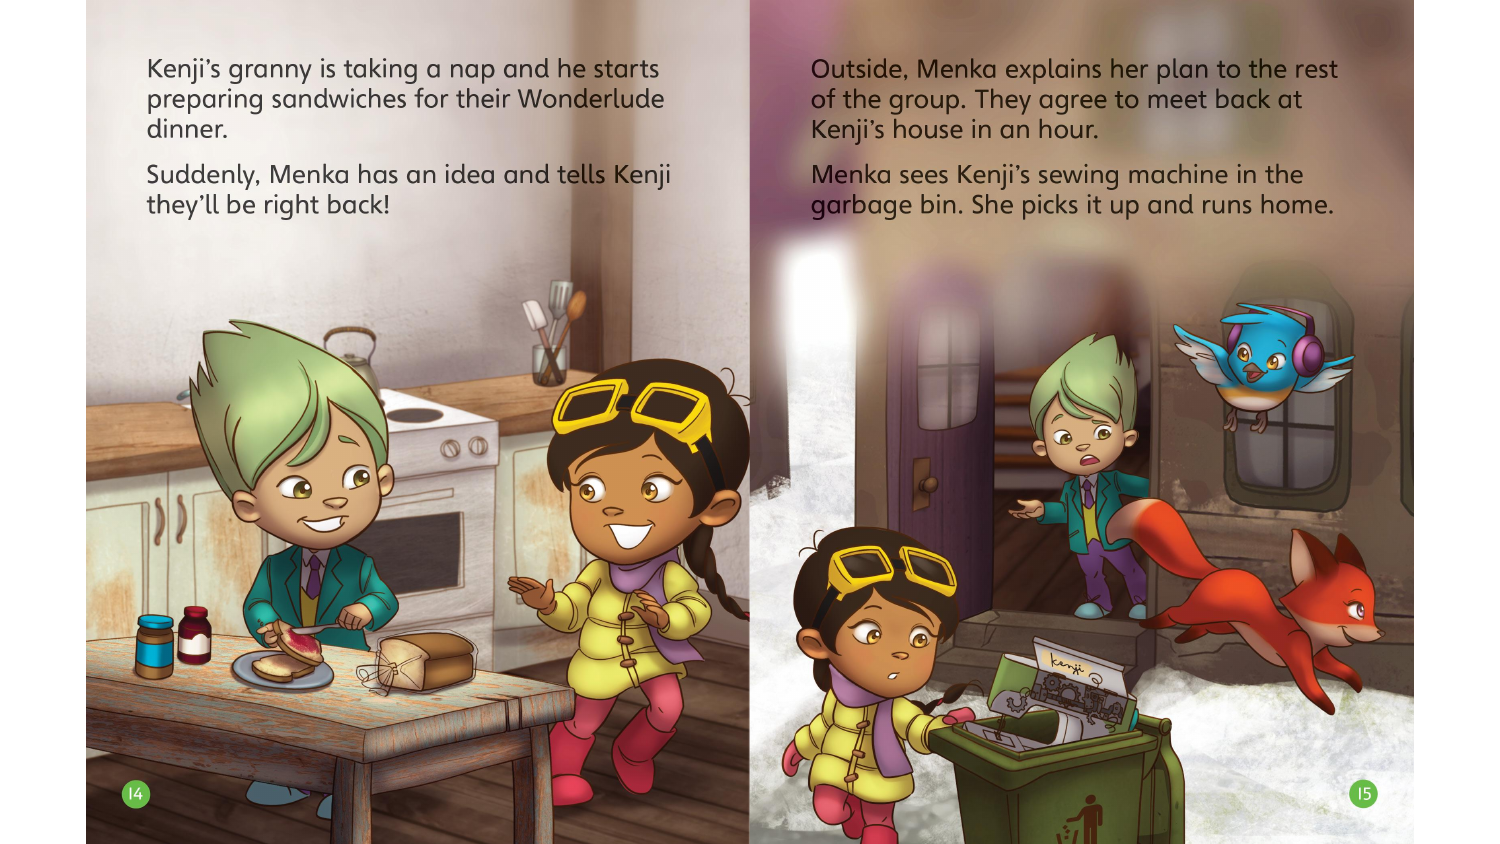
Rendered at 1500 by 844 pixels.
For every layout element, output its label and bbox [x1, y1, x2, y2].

picture [86, 0, 1414, 844]
